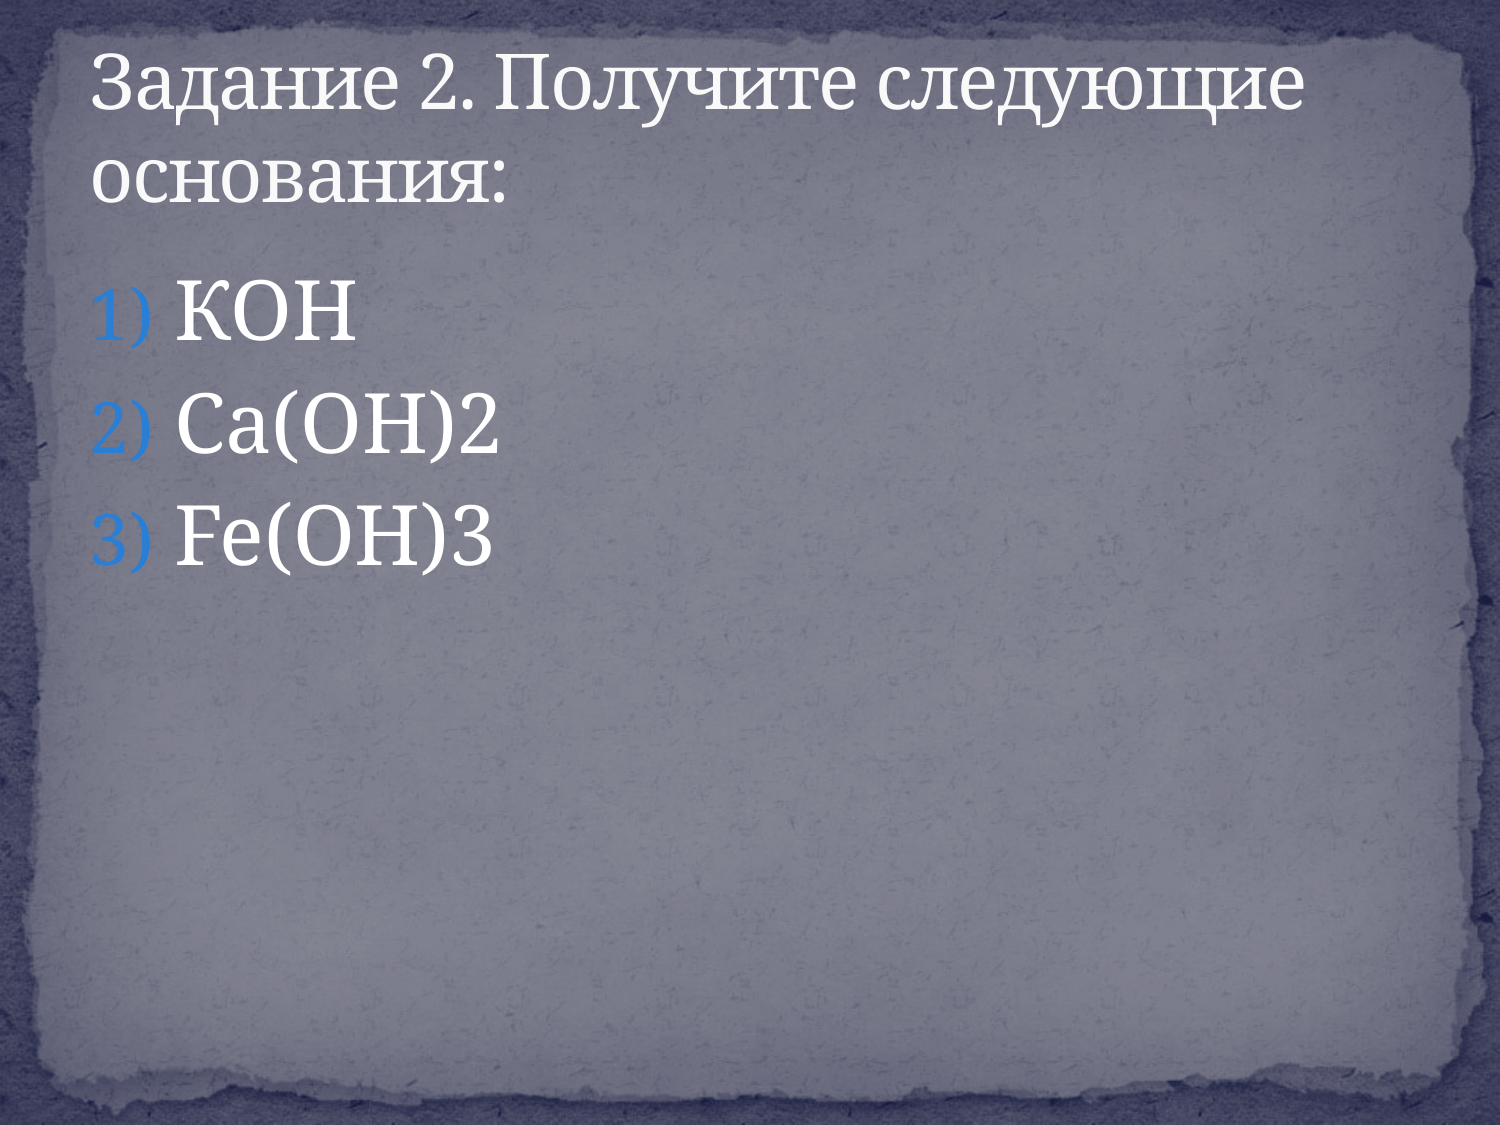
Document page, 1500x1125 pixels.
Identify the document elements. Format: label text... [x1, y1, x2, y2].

title Задание 2. Получите следующие основания: [74, 24, 1425, 225]
list КОН Ca(OH)2 Fe(OH)3 [75, 249, 1425, 1000]
